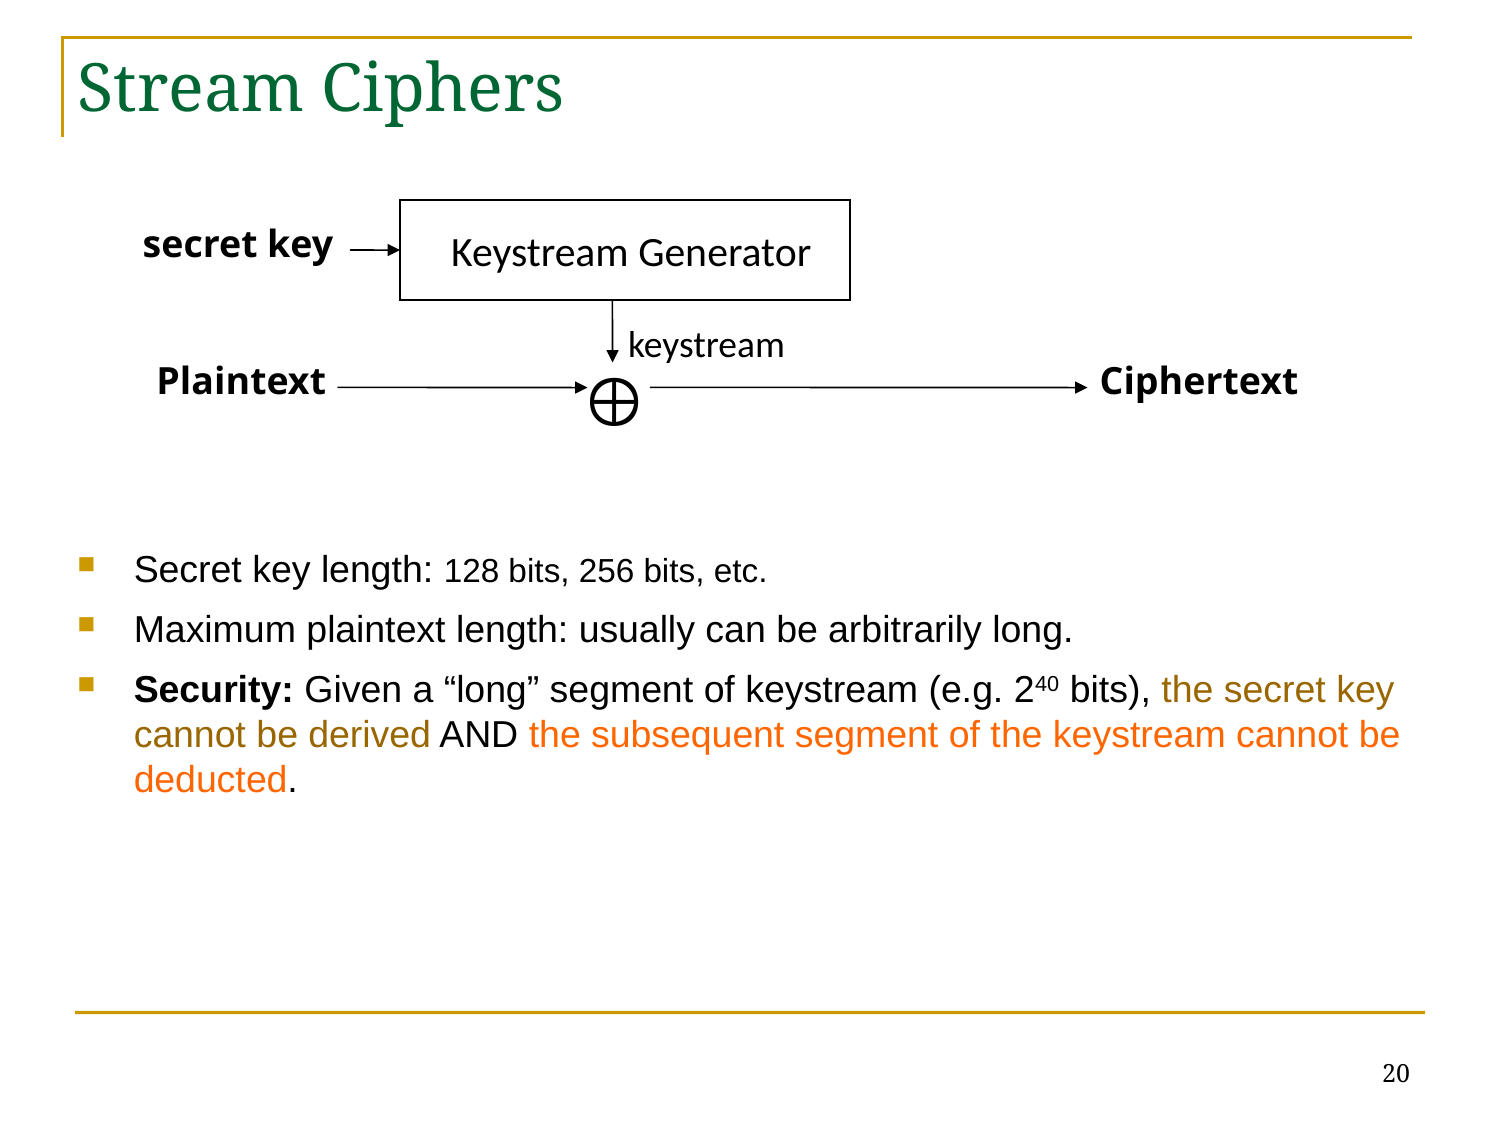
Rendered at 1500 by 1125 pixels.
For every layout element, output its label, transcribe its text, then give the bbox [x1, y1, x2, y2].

text_box keystream [613, 312, 801, 373]
text_box [399, 200, 850, 300]
text_box [649, 381, 1088, 394]
text_box Ciphertext [1084, 349, 1314, 410]
text_box Keystream Generator [412, 224, 850, 275]
text_box [341, 381, 581, 394]
text_box secret key [127, 212, 349, 273]
title Stream Ciphers [62, 37, 1338, 125]
text_box  [581, 343, 648, 444]
text_box [349, 243, 400, 257]
list Secret key length: 128 bits, 256 bits, etc. Maximum plaintext length: usually can be arbitrarily long. Security: Given a “long” segment of keystream (e.g. 240 bits), the secret key cannot be derived AND the subsequent segment of the keystream cannot be deducted. [62, 537, 1475, 875]
slide_number 20 [1074, 1024, 1425, 1100]
text_box Plaintext [141, 349, 341, 410]
